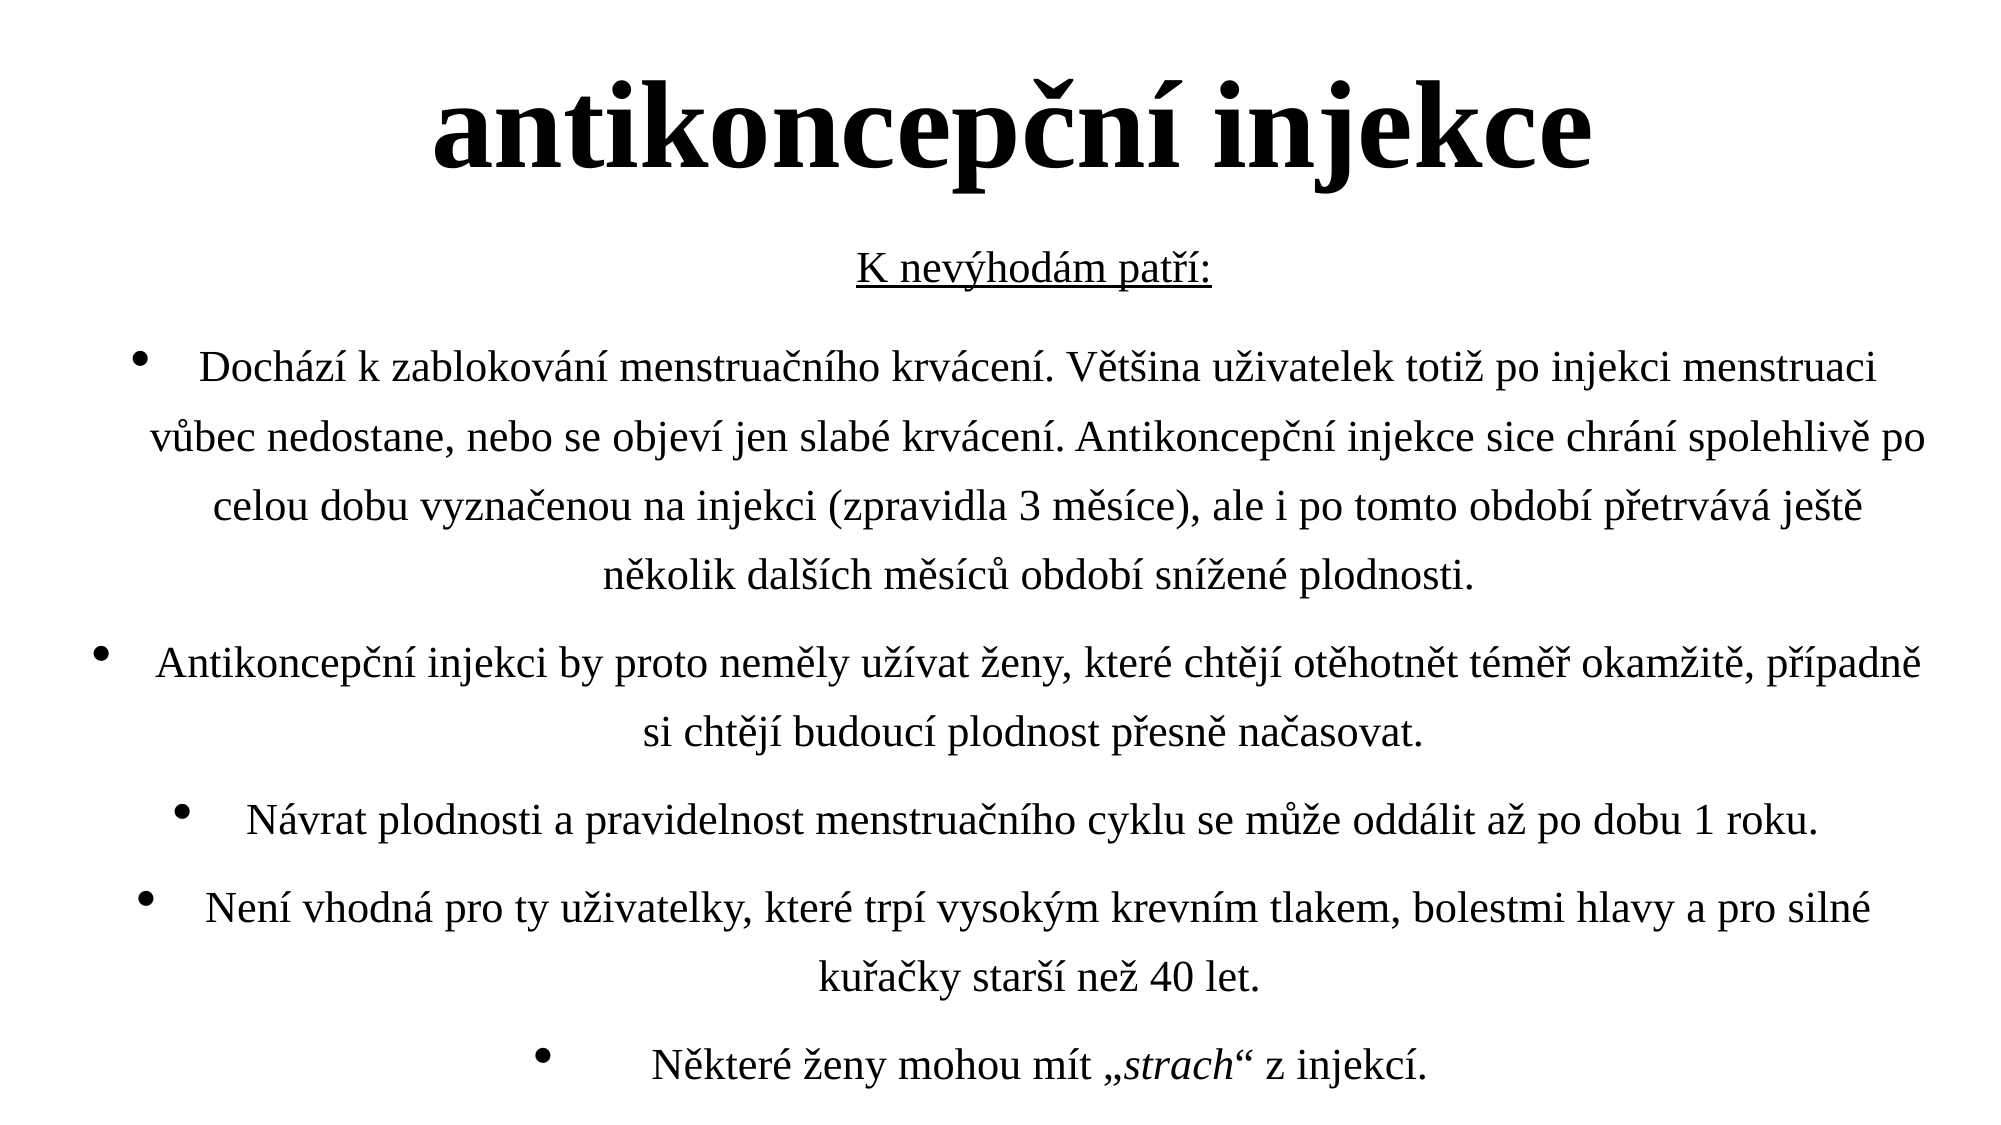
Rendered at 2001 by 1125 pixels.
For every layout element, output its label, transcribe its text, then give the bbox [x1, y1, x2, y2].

title antikoncepční injekce [75, 48, 1950, 202]
subtitle K nevýhodám patří: Dochází k zablokování menstruačního krvácení. Většina uživatelek totiž po injekci menstruaci vůbec nedostane, nebo se objeví jen slabé krvácení. Antikoncepční injekce sice chrání spolehlivě po celou dobu vyznačenou na injekci (zpravidla 3 měsíce), ale i po tomto období přetrvává ještě několik dalších měsíců období snížené plodnosti. Antikoncepční injekci by proto neměly užívat ženy, které chtějí otěhotnět téměř okamžitě, případně si chtějí budoucí plodnost přesně načasovat. Návrat plodnosti a pravidelnost menstruačního cyklu se může oddálit až po dobu 1 roku. Není vhodná pro ty uživatelky, které trpí vysokým krevním tlakem, bolestmi hlavy a pro silné kuřačky starší než 40 let. Některé ženy mohou mít „strach“ z injekcí. [75, 214, 1950, 1106]
